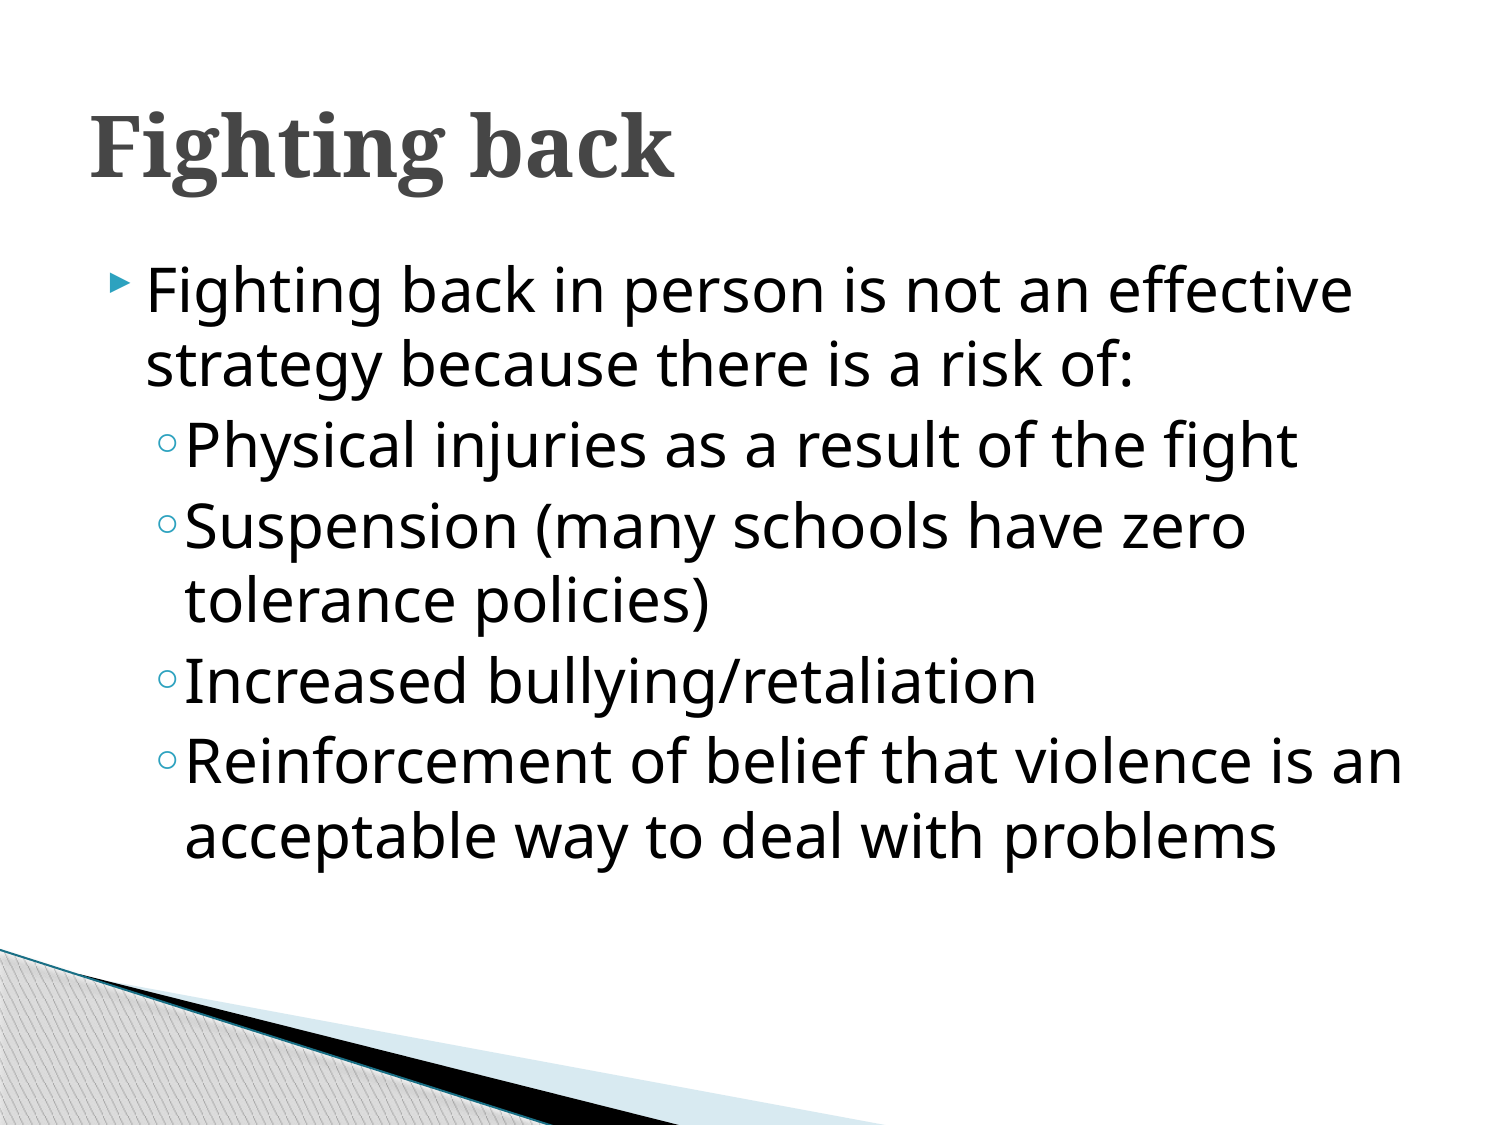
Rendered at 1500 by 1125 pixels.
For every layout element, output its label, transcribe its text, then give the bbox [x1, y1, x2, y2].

list Fighting back in person is not an effective strategy because there is a risk of: Physical injuries as a result of the fight Suspension (many schools have zero tolerance policies) Increased bullying/retaliation Reinforcement of belief that violence is an acceptable way to deal with problems [75, 243, 1425, 986]
title Fighting back [75, 50, 1425, 238]
